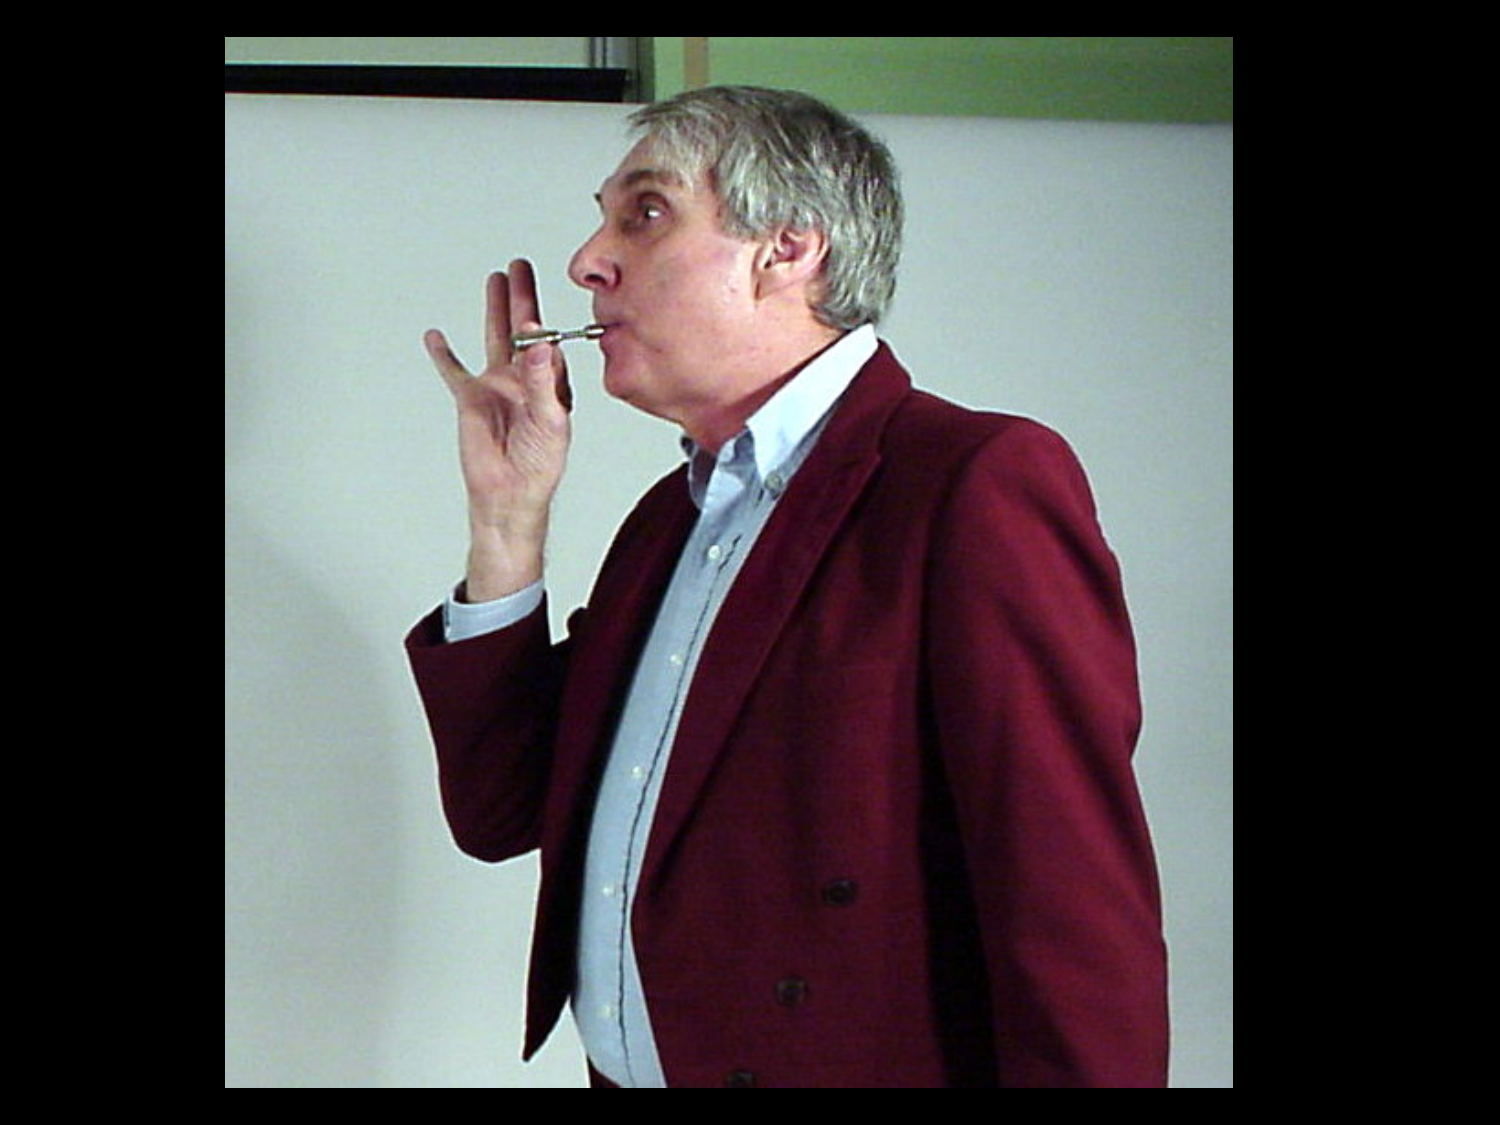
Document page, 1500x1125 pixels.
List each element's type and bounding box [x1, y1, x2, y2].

picture [224, 37, 1233, 1088]
